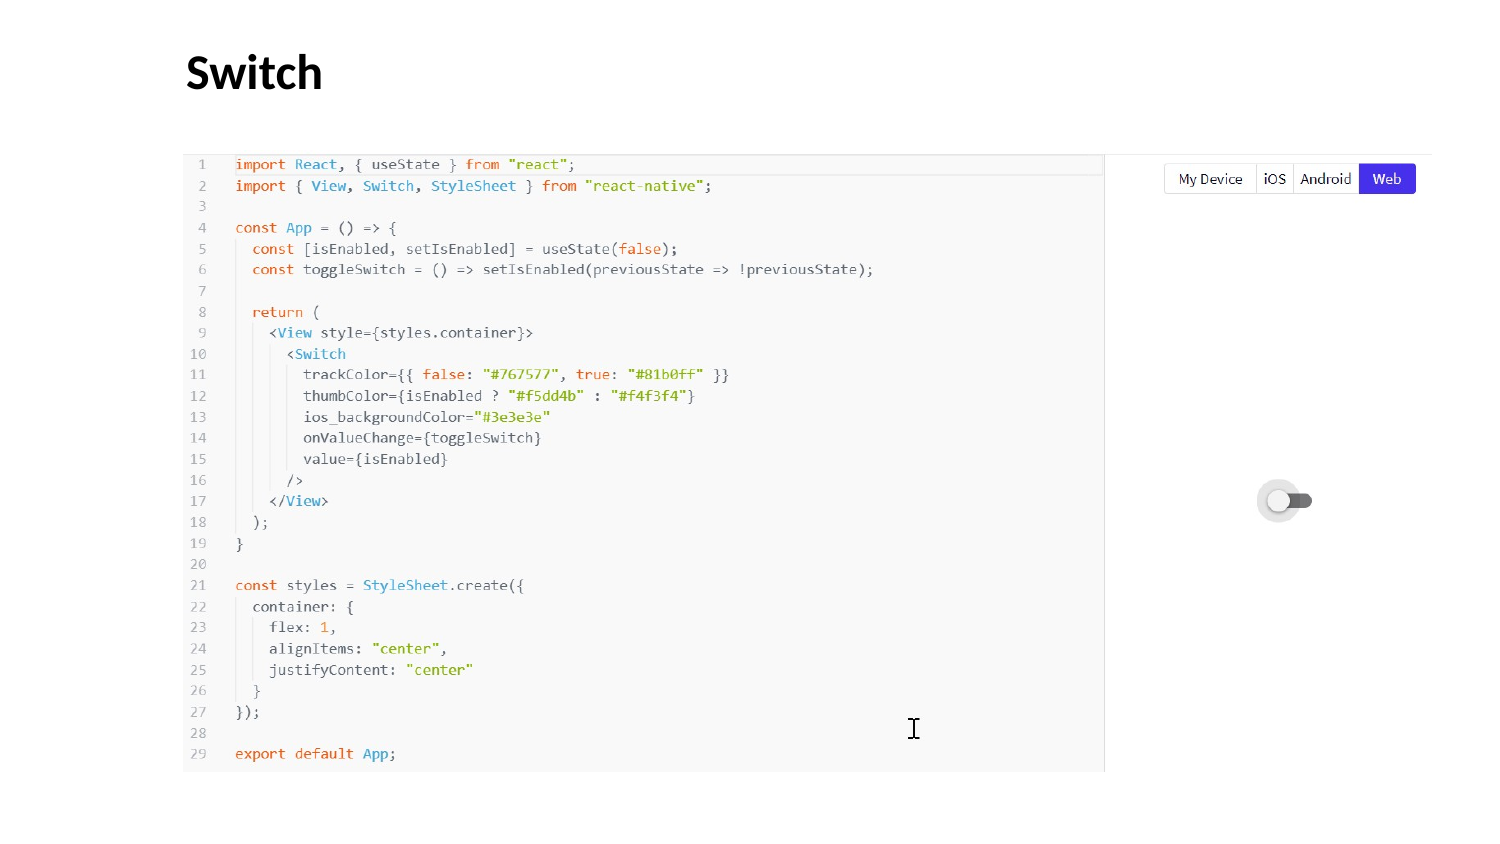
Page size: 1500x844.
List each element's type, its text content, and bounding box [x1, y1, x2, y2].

text_box Switch [171, 32, 1031, 107]
picture [182, 149, 1432, 772]
